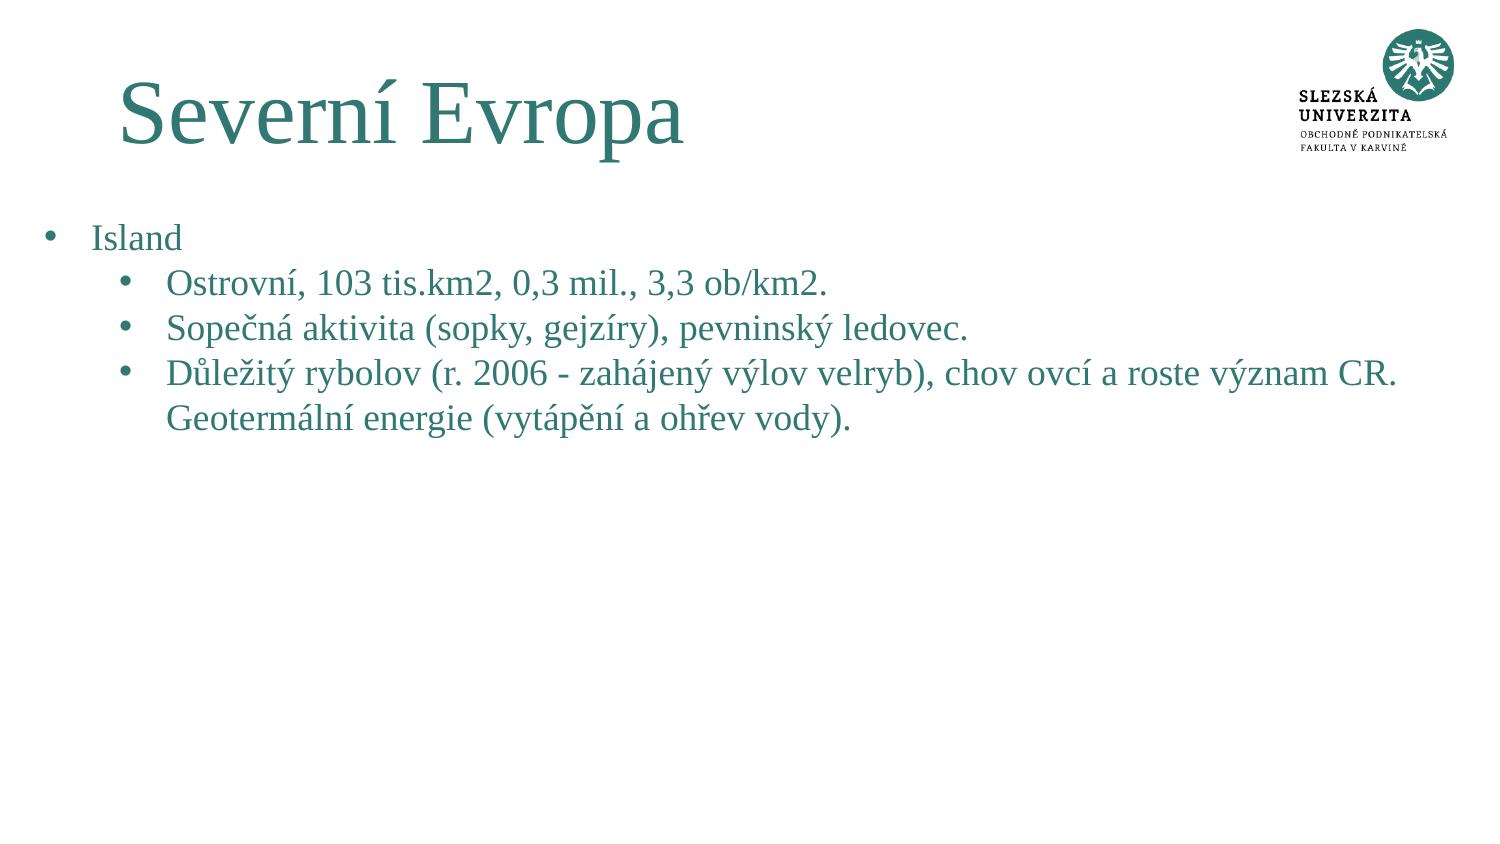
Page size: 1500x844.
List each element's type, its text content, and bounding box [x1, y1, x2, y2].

text_box Island Ostrovní, 103 tis.km2, 0,3 mil., 3,3 ob/km2. Sopečná aktivita (sopky, gejzíry), pevninský ledovec. Důležitý rybolov (r. 2006 - zahájený výlov velryb), chov ovcí a roste význam CR. Geotermální energie (vytápění a ohřev vody). [29, 205, 1471, 581]
picture [1299, 29, 1455, 151]
title Severní Evropa [103, 44, 1397, 205]
